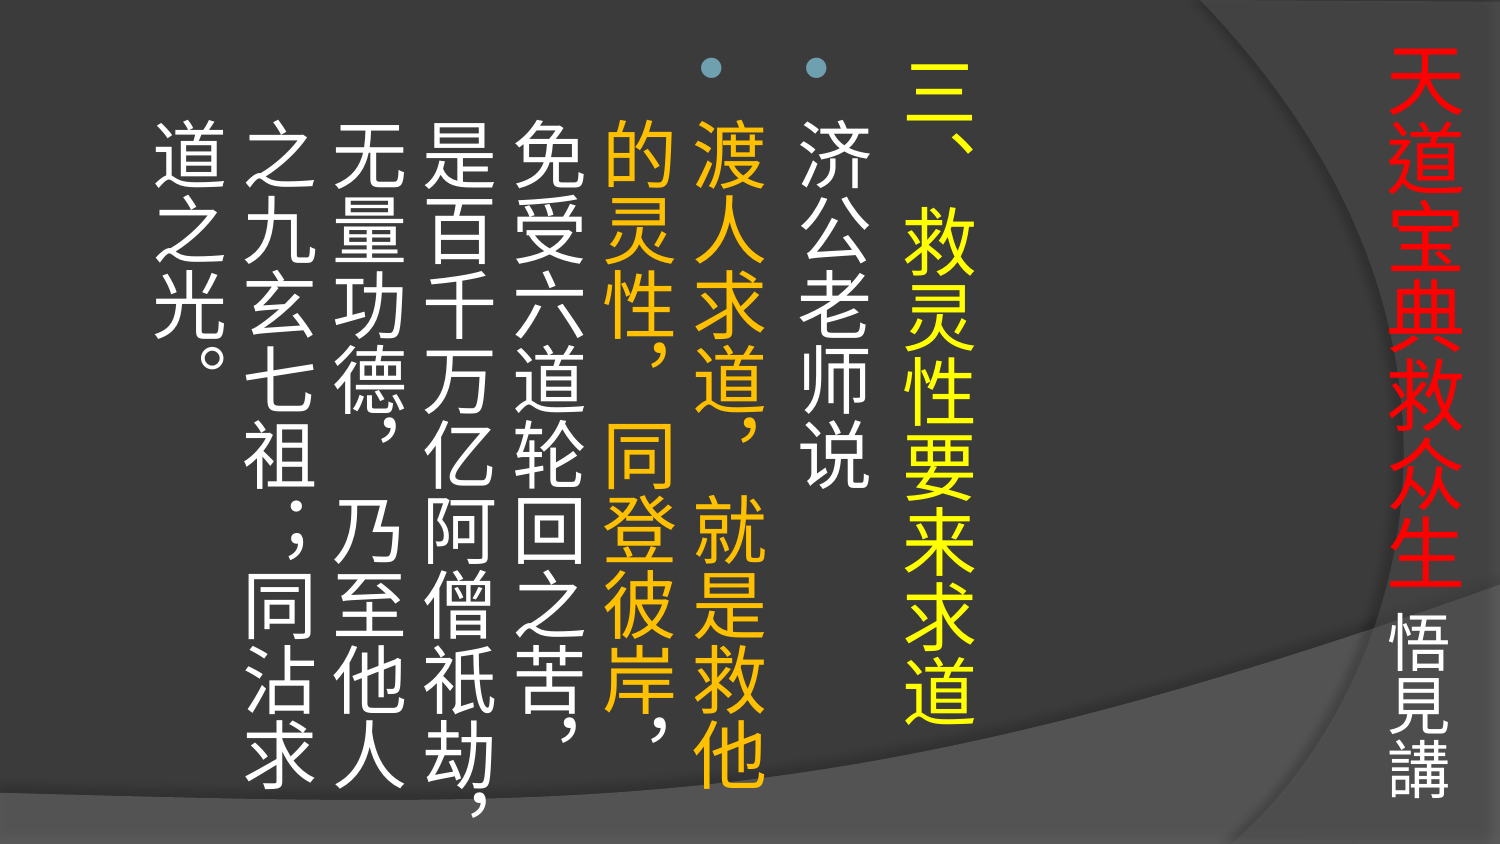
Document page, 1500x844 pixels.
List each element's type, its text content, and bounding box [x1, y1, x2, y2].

list 三、救灵性要来求道 济公老师说 渡人求道，就是救他的灵性，同登彼岸，免受六道轮回之苦，是百千万亿阿僧祇劫，无量功德，乃至他人之九玄七祖；同沾求道之光。 [29, 33, 1365, 825]
title 天道宝典救众生 悟見講 [1364, 21, 1483, 820]
